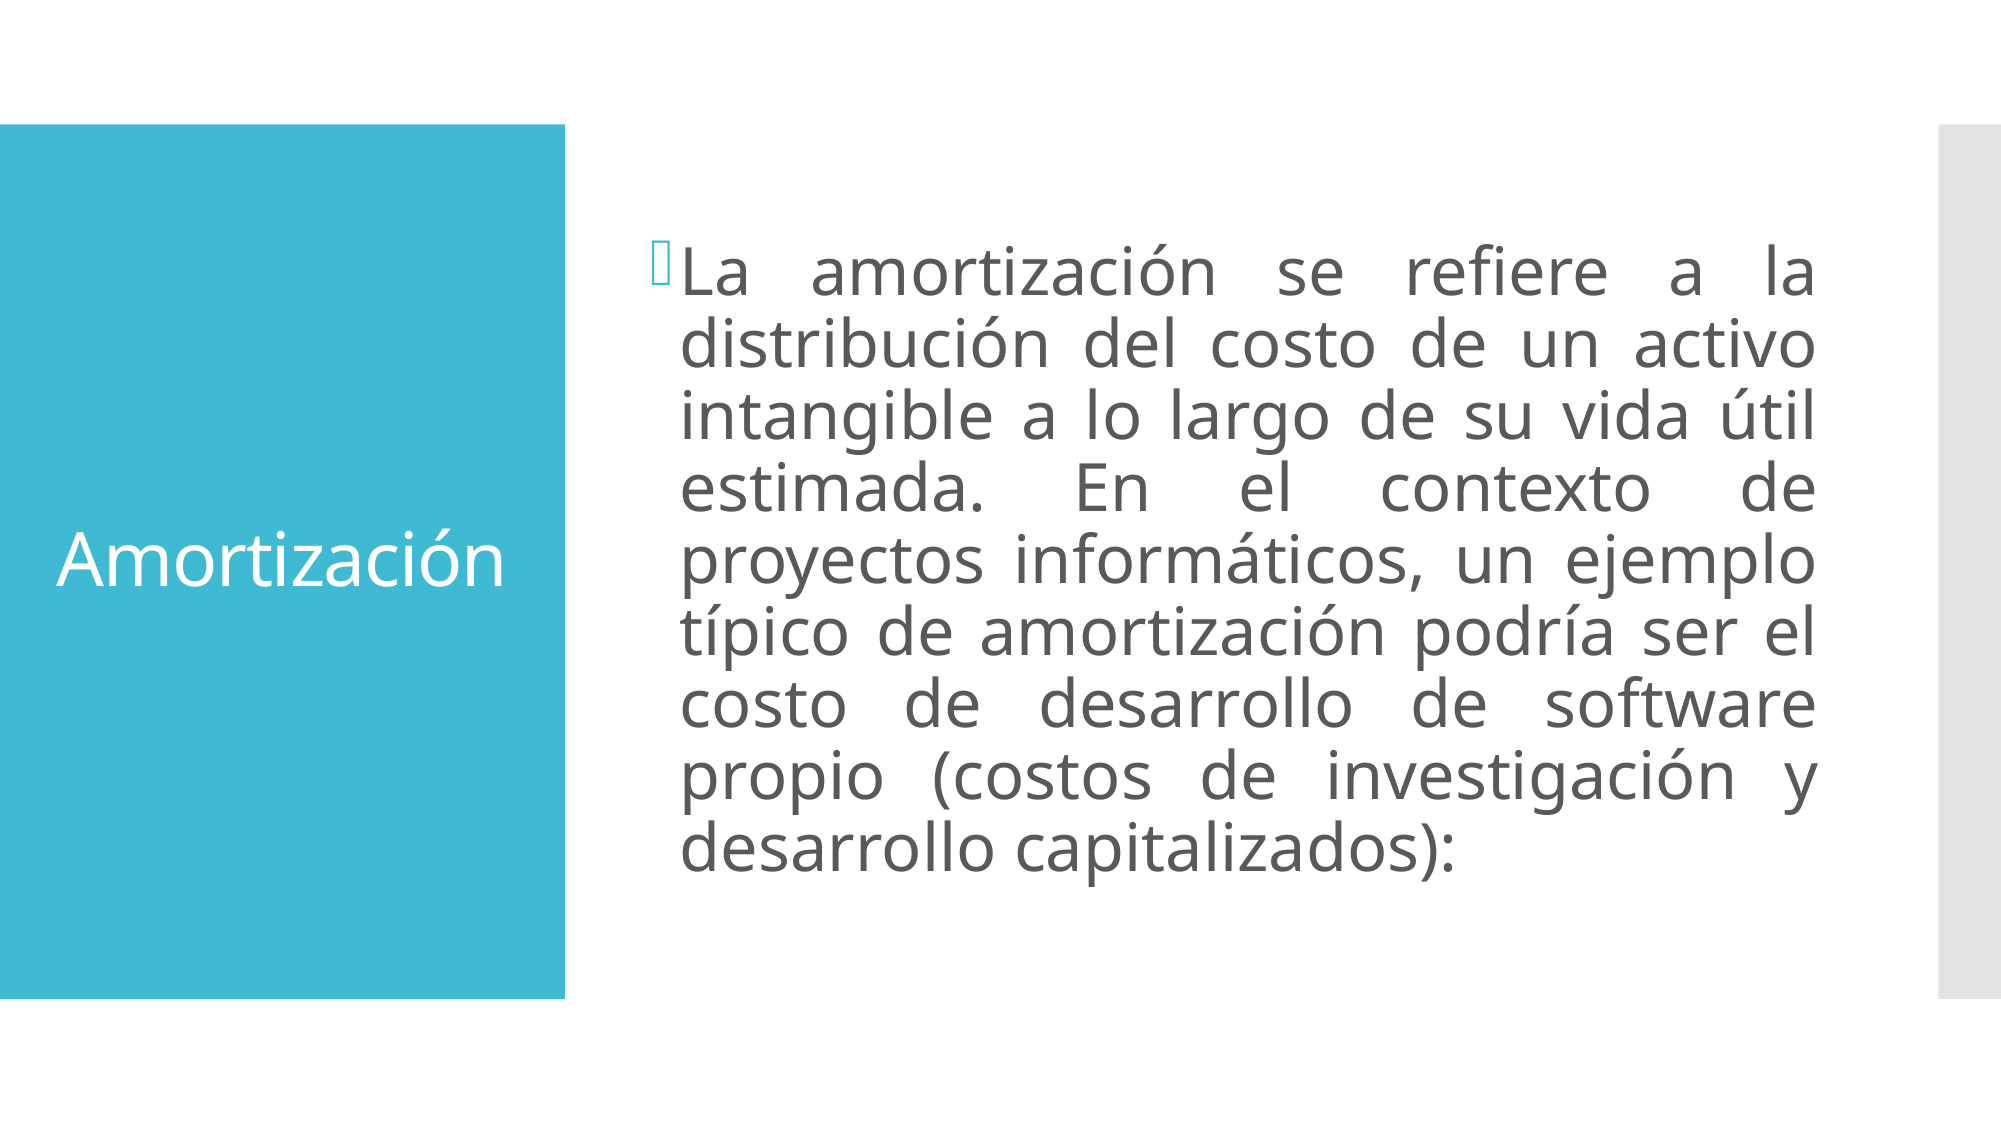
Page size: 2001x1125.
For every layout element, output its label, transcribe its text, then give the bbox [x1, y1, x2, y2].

title Amortización [41, 184, 525, 940]
list La amortización se refiere a la distribución del costo de un activo intangible a lo largo de su vida útil estimada. En el contexto de proyectos informáticos, un ejemplo típico de amortización podría ser el costo de desarrollo de software propio (costos de investigación y desarrollo capitalizados): [634, 141, 1835, 982]
